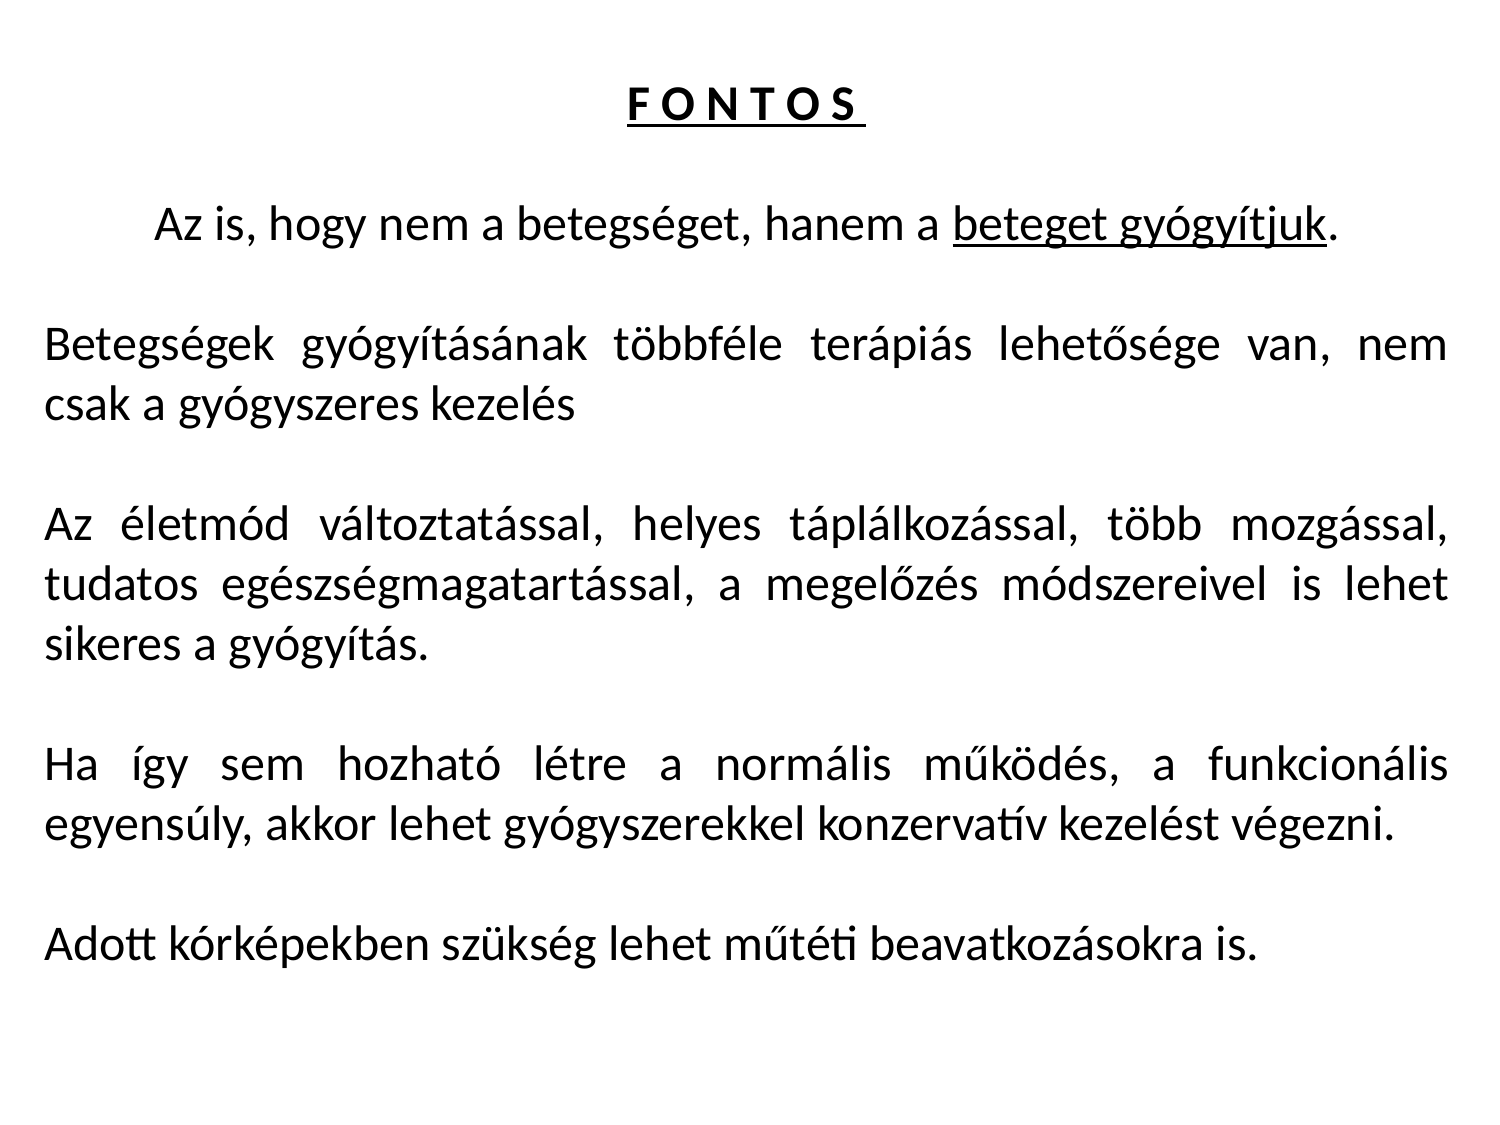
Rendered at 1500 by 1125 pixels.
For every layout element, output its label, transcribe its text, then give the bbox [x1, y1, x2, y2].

text_box F O N T O S Az is, hogy nem a betegséget, hanem a beteget gyógyítjuk. Betegségek gyógyításának többféle terápiás lehetősége van, nem csak a gyógyszeres kezelés Az életmód változtatással, helyes táplálkozással, több mozgással, tudatos egészségmagatartással, a megelőzés módszereivel is lehet sikeres a gyógyítás. Ha így sem hozható létre a normális működés, a funkcionális egyensúly, akkor lehet gyógyszerekkel konzervatív kezelést végezni. Adott kórképekben szükség lehet műtéti beavatkozásokra is. [29, 62, 1465, 978]
